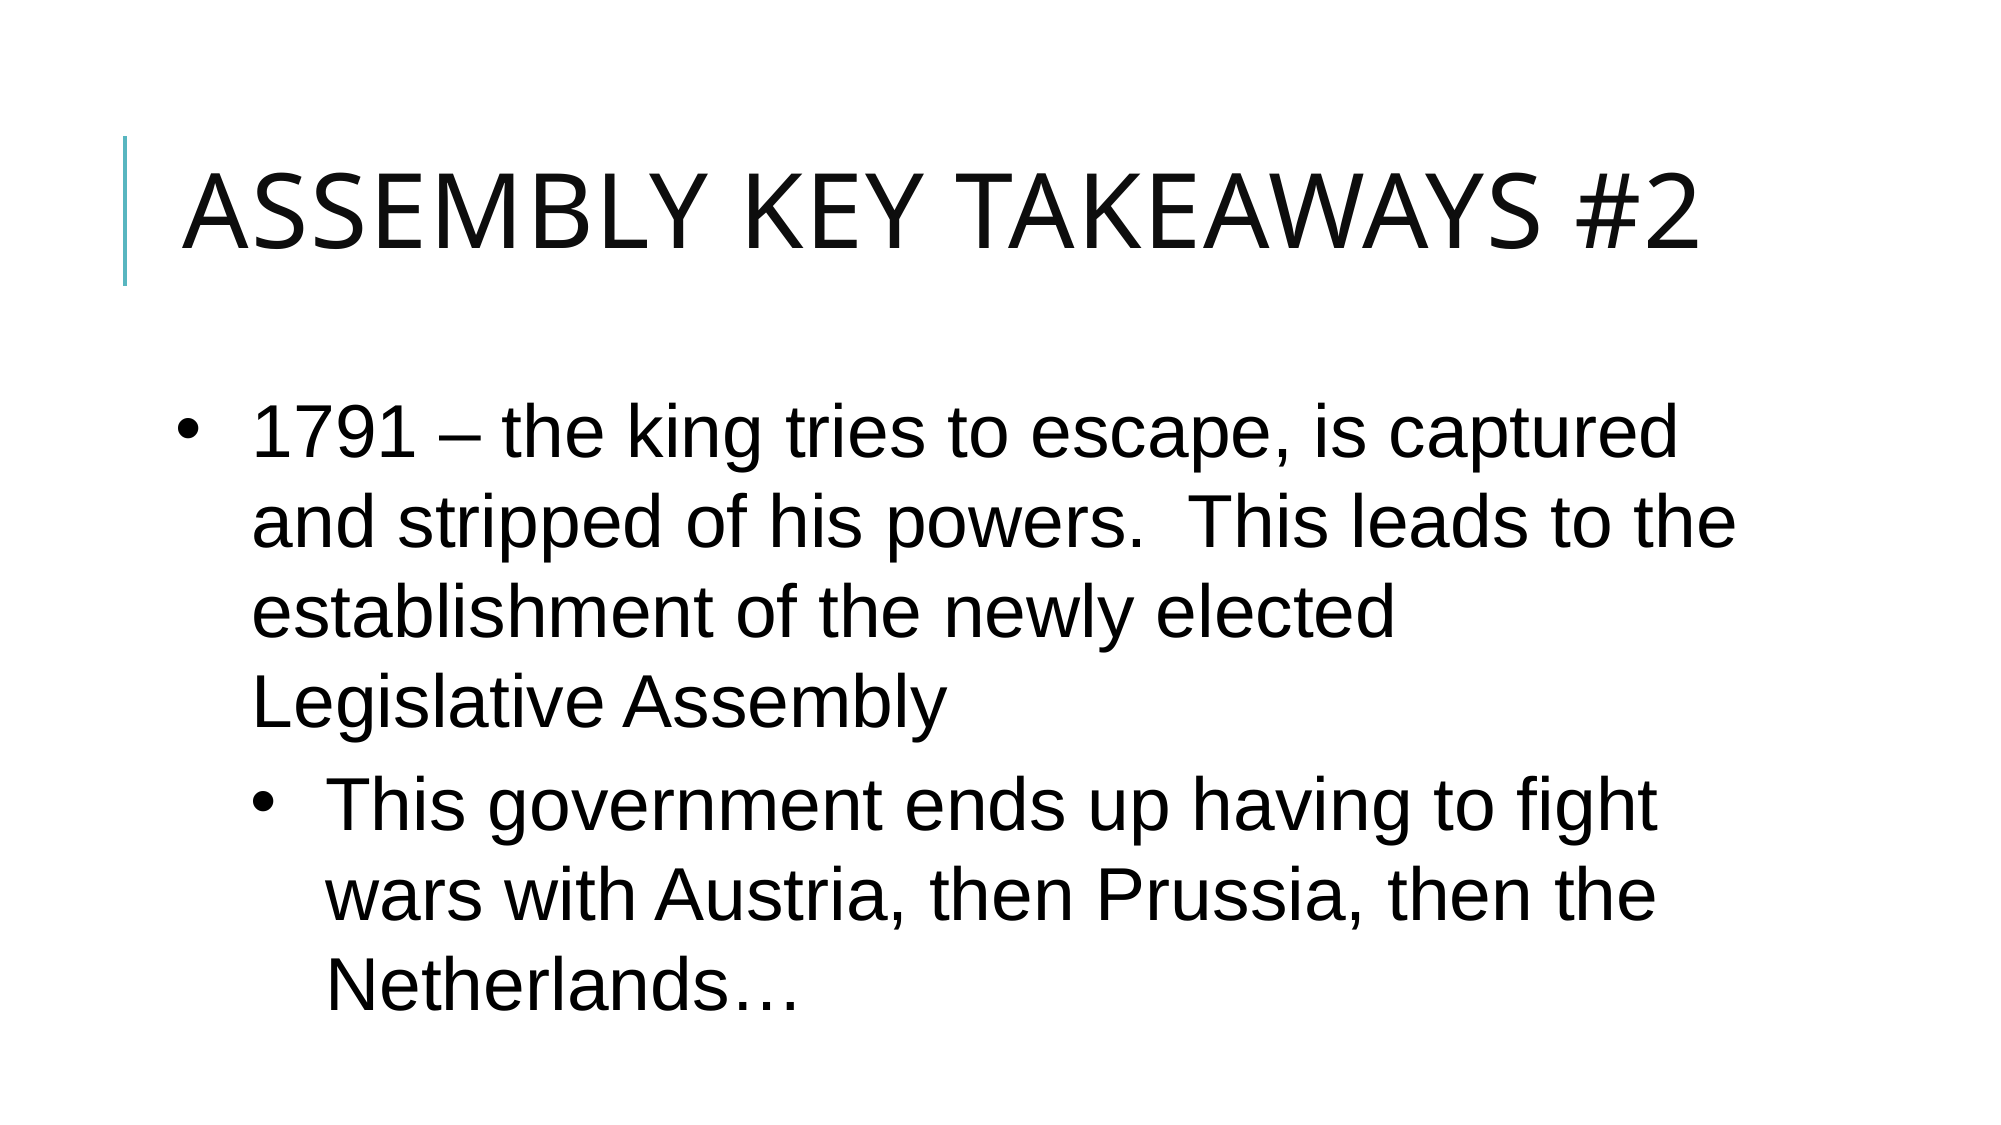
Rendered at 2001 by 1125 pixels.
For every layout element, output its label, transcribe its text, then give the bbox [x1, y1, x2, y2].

title Assembly key takeaways #2 [168, 96, 1763, 342]
list 1791 – the king tries to escape, is captured and stripped of his powers. This leads to the establishment of the newly elected Legislative Assembly This government ends up having to fight wars with Austria, then Prussia, then the Netherlands… [168, 375, 1763, 1035]
